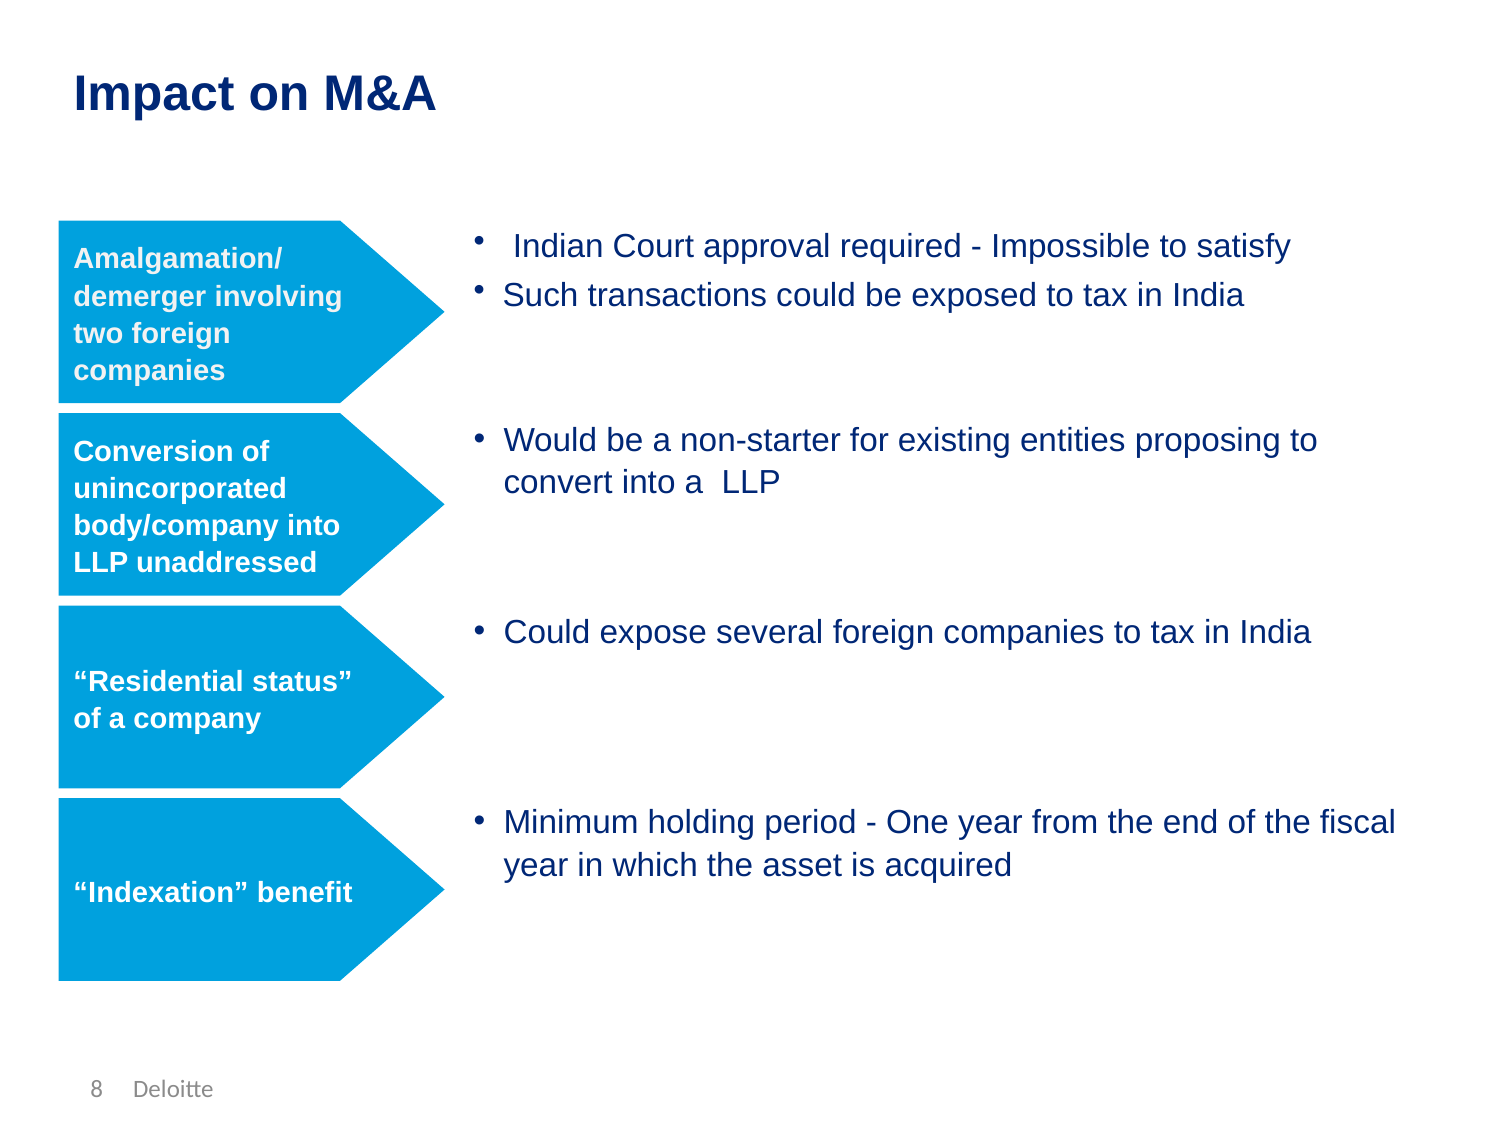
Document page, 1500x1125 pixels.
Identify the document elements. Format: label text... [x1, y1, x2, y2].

text_box Could expose several foreign companies to tax in India [473, 608, 1388, 756]
text_box “Indexation” benefit [58, 798, 445, 981]
slide_number 8 [59, 1077, 118, 1098]
text_box Amalgamation/ demerger involving two foreign companies [58, 220, 445, 404]
text_box Conversion of unincorporated body/company into LLP unaddressed [58, 413, 445, 596]
text_box Minimum holding period - One year from the end of the fiscal year in which the asset is acquired [473, 798, 1438, 946]
text_box Indian Court approval required - Impossible to satisfy Such transactions could be exposed to tax in India [473, 220, 1375, 368]
text_box Would be a non-starter for existing entities proposing to convert into a LLP [473, 415, 1388, 563]
text_box “Residential status” of a company [58, 605, 445, 789]
text_box Impact on M&A [58, 38, 1003, 143]
footer Deloitte [118, 1077, 1004, 1098]
